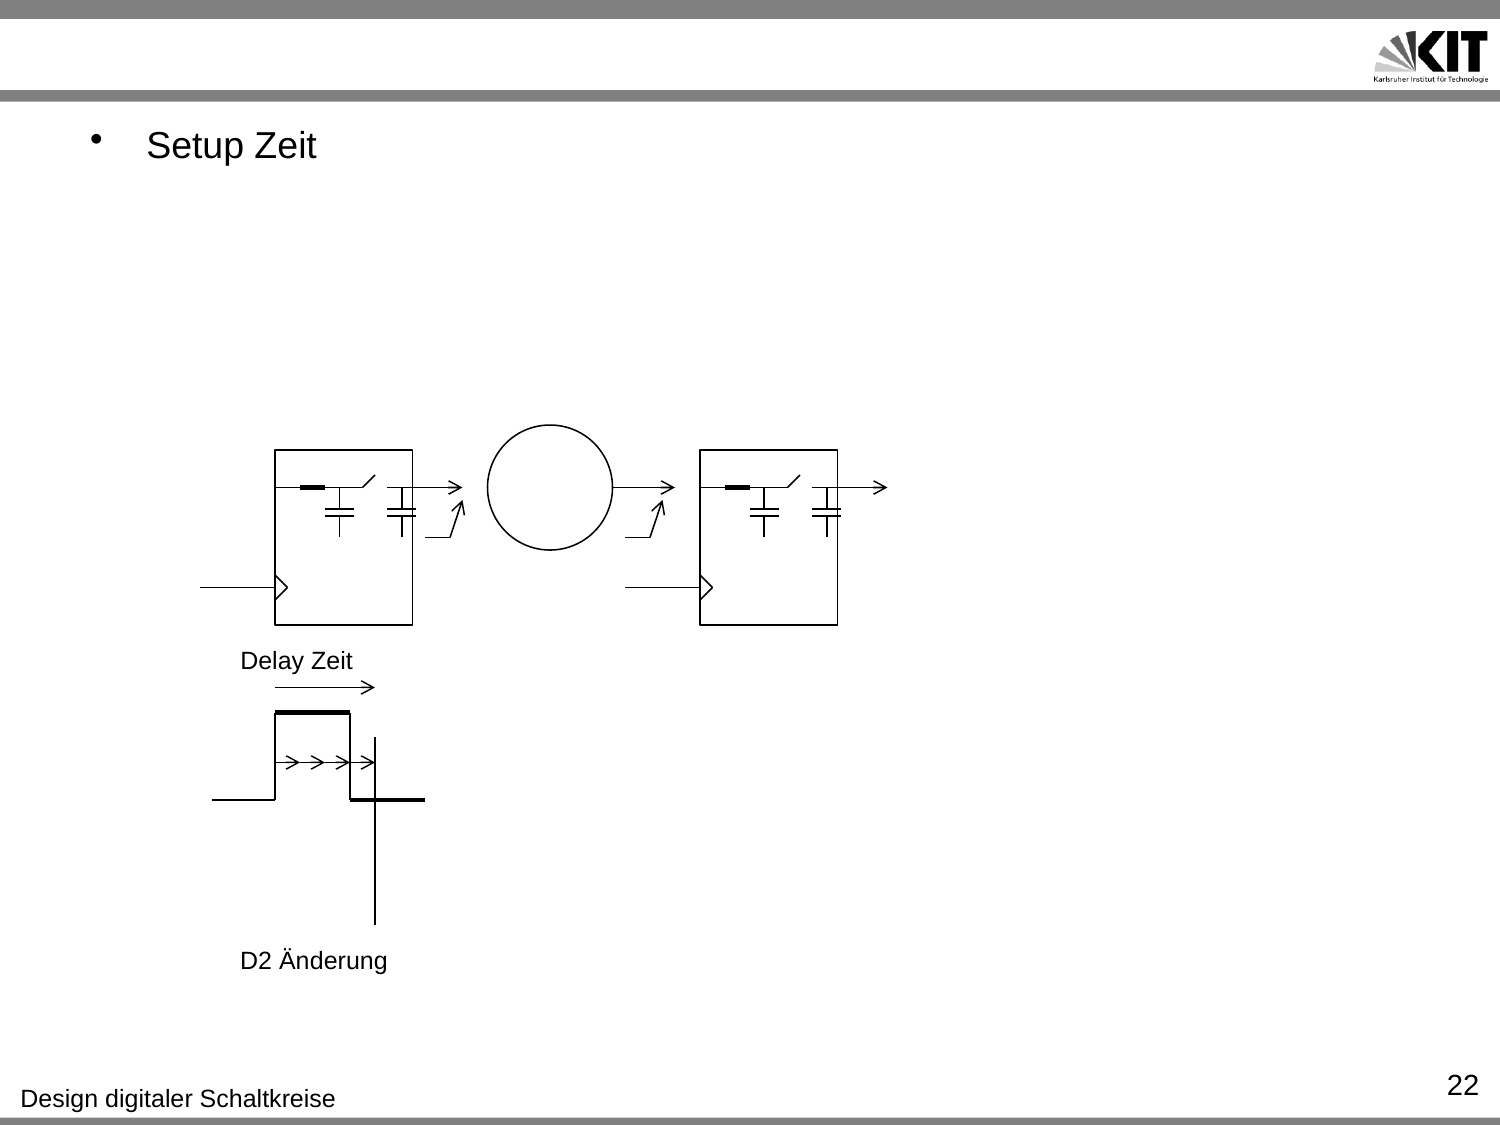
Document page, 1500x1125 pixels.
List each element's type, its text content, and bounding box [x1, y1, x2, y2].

text_box D2 Änderung [225, 937, 403, 983]
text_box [699, 587, 713, 601]
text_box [362, 474, 376, 488]
list Setup Zeit [75, 113, 1425, 300]
slide_number 22 [1364, 1058, 1495, 1094]
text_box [274, 574, 288, 587]
picture [1374, 31, 1488, 83]
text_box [387, 487, 417, 538]
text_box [787, 474, 801, 488]
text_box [324, 487, 354, 538]
text_box [274, 450, 413, 625]
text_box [449, 499, 463, 538]
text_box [699, 574, 713, 587]
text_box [649, 499, 663, 538]
list Kodierer Y0 = A1 || A3 || A5 || A7 Y1 = A2 || A3 || A6 || A7 Y2 = A4 || A5 || A6 || A7 Umgekehrte Funktionalität wie der Dekoder [731, 480, 802, 545]
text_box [749, 487, 779, 538]
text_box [274, 587, 288, 601]
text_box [812, 487, 842, 538]
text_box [306, 480, 377, 545]
text_box Delay Zeit [225, 637, 368, 683]
text_box [487, 425, 613, 551]
text_box [699, 450, 838, 625]
